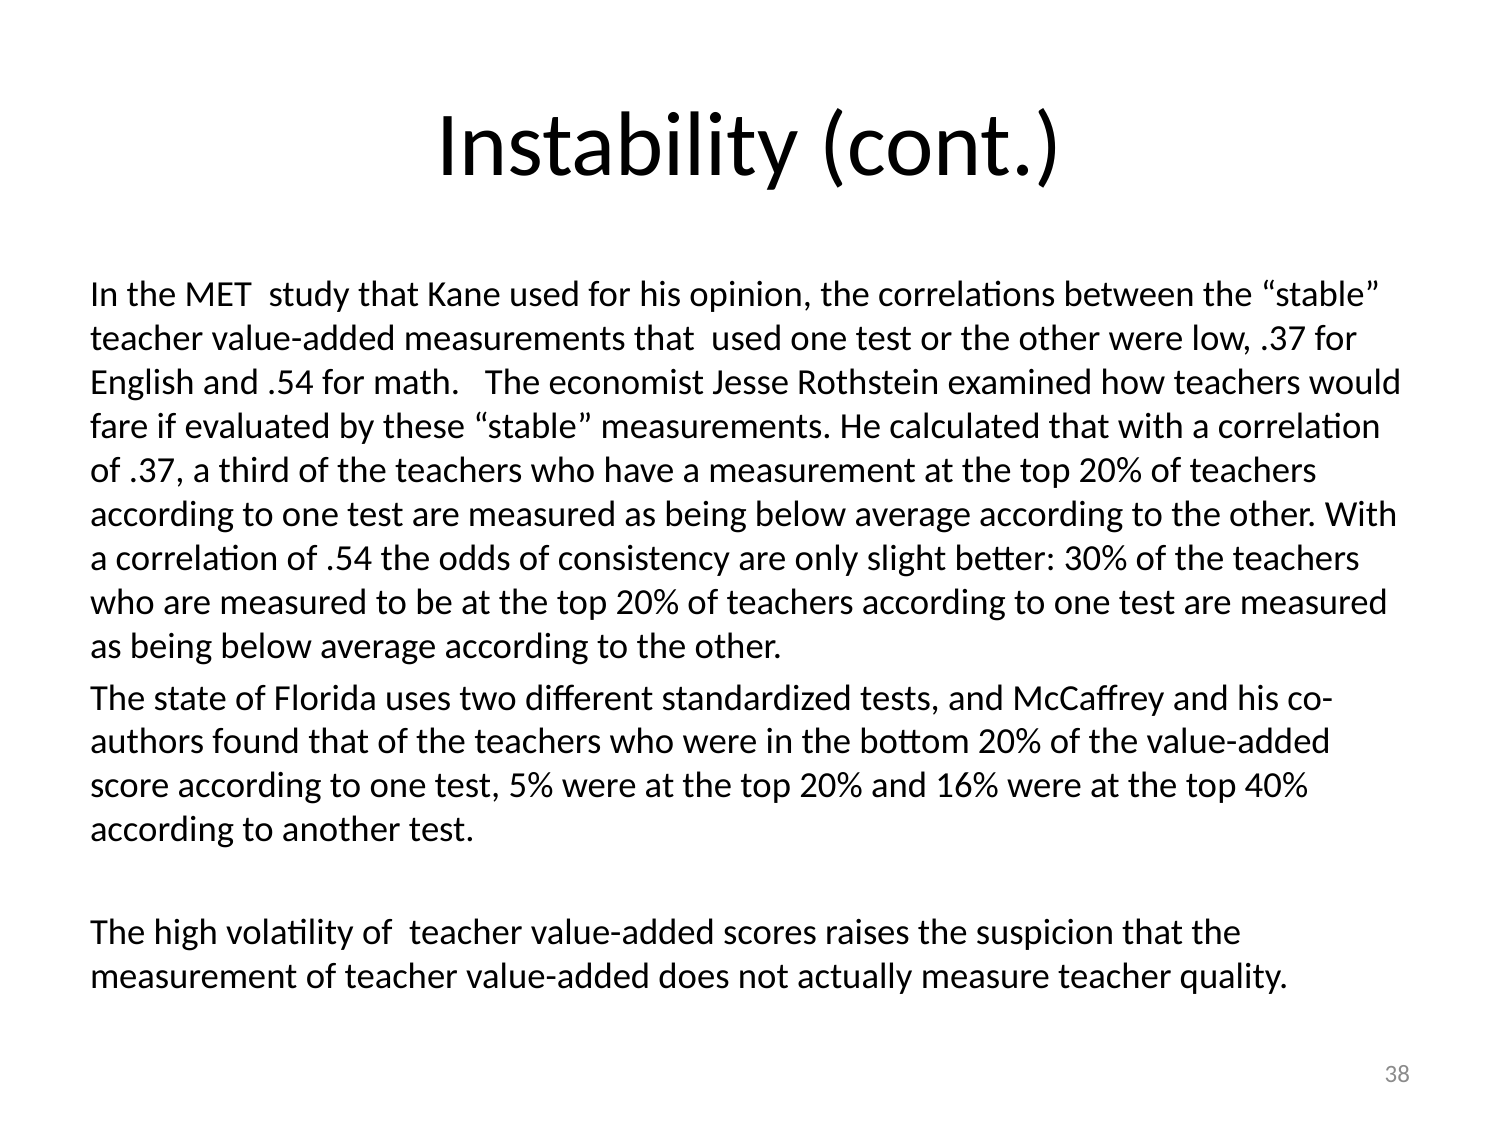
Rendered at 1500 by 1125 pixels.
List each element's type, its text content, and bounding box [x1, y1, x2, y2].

slide_number 38 [1074, 1042, 1425, 1103]
list In the MET study that Kane used for his opinion, the correlations between the “stable” teacher value-added measurements that used one test or the other were low, .37 for English and .54 for math. The economist Jesse Rothstein examined how teachers would fare if evaluated by these “stable” measurements. He calculated that with a correlation of .37, a third of the teachers who have a measurement at the top 20% of teachers according to one test are measured as being below average according to the other. With a correlation of .54 the odds of consistency are only slight better: 30% of the teachers who are measured to be at the top 20% of teachers according to one test are measured as being below average according to the other. The state of Florida uses two different standardized tests, and McCaffrey and his co-authors found that of the teachers who were in the bottom 20% of the value-added score according to one test, 5% were at the top 20% and 16% were at the top 40% according to another test. The high volatility of teacher value-added scores raises the suspicion that the measurement of teacher value-added does not actually measure teacher quality. [75, 262, 1425, 1005]
title Instability (cont.) [75, 45, 1425, 233]
